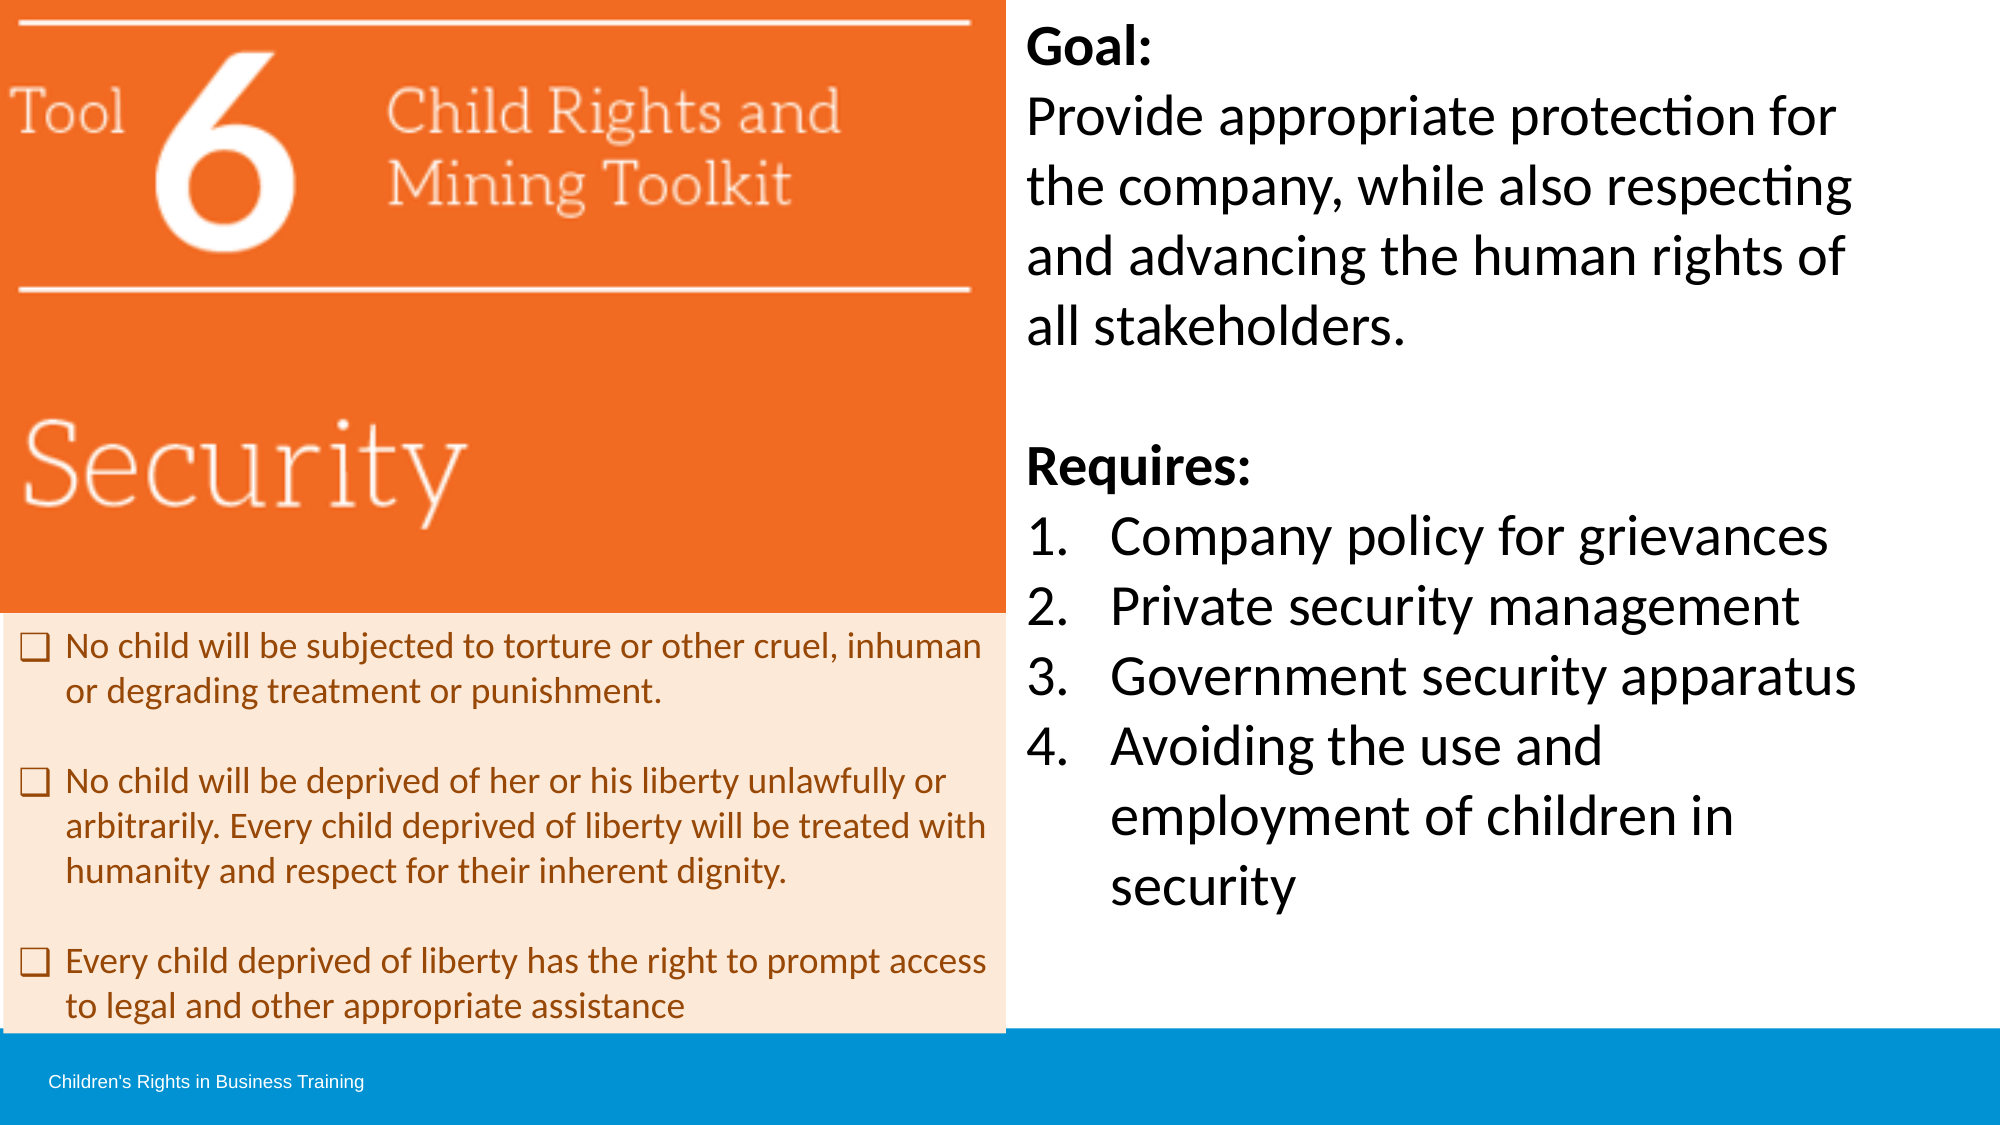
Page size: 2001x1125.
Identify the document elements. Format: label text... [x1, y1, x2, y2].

picture [0, 0, 1007, 613]
text_box Goal: Provide appropriate protection for the company, while also respecting and advancing the human rights of all stakeholders. Requires: Company policy for grievances Private security management Government security apparatus Avoiding the use and employment of children in security [1011, 0, 1910, 995]
text_box No child will be subjected to torture or other cruel, inhuman or degrading treatment or punishment. No child will be deprived of her or his liberty unlawfully or arbitrarily. Every child deprived of liberty will be treated with humanity and respect for their inherent dignity. Every child deprived of liberty has the right to prompt access to legal and other appropriate assistance [3, 621, 1006, 1034]
